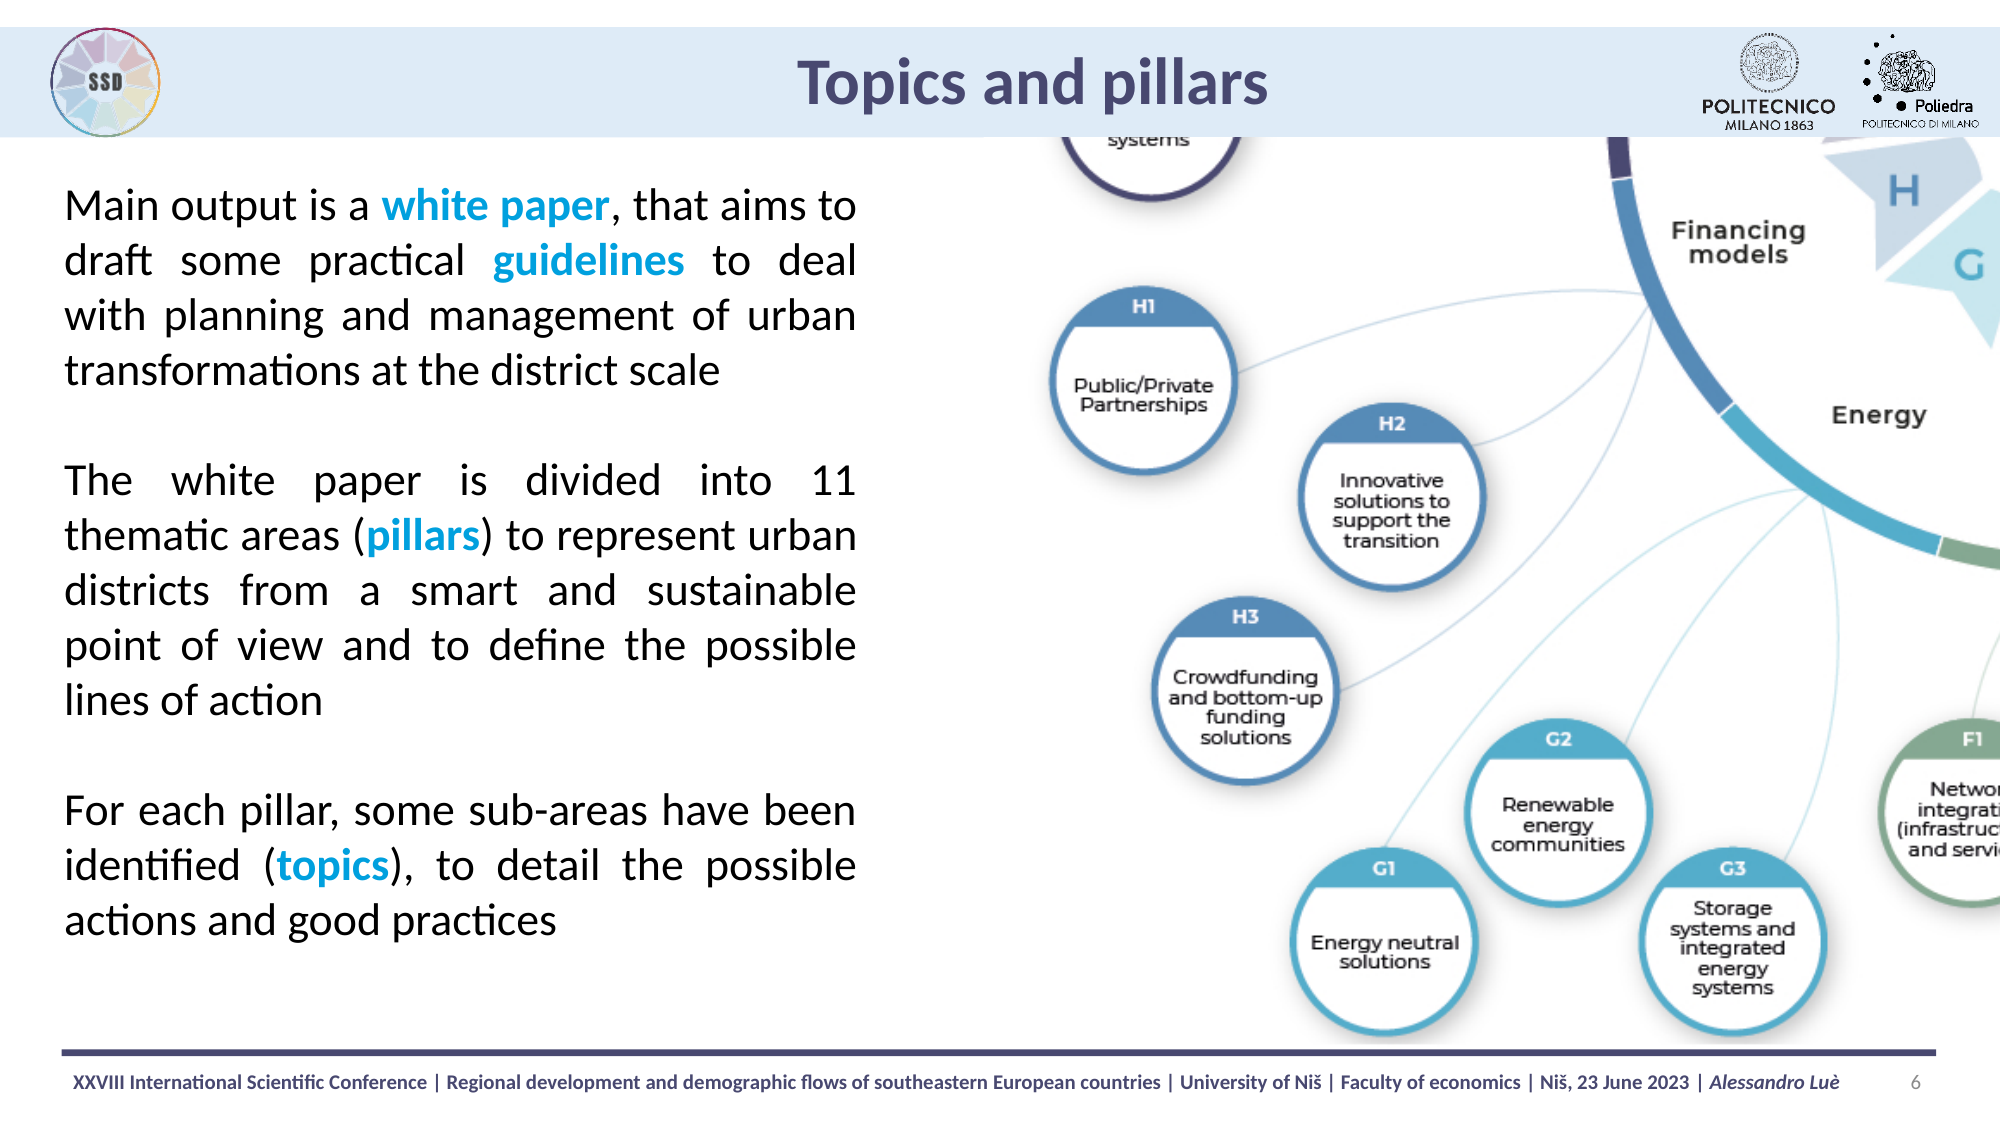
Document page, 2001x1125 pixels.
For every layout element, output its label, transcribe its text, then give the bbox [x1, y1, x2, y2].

text_box Main output is a white paper, that aims to draft some practical guidelines to deal with planning and management of urban transformations at the district scale The white paper is divided into 11 thematic areas (pillars) to represent urban districts from a smart and sustainable point of view and to define the possible lines of action For each pillar, some sub-areas have been identified (topics), to detail the possible actions and good practices [49, 167, 873, 952]
picture [1897, 34, 1979, 130]
picture [50, 27, 161, 138]
picture [983, 137, 2000, 1048]
slide_number 6 [1486, 1056, 1937, 1107]
title Topics and pillars [171, 28, 1897, 138]
